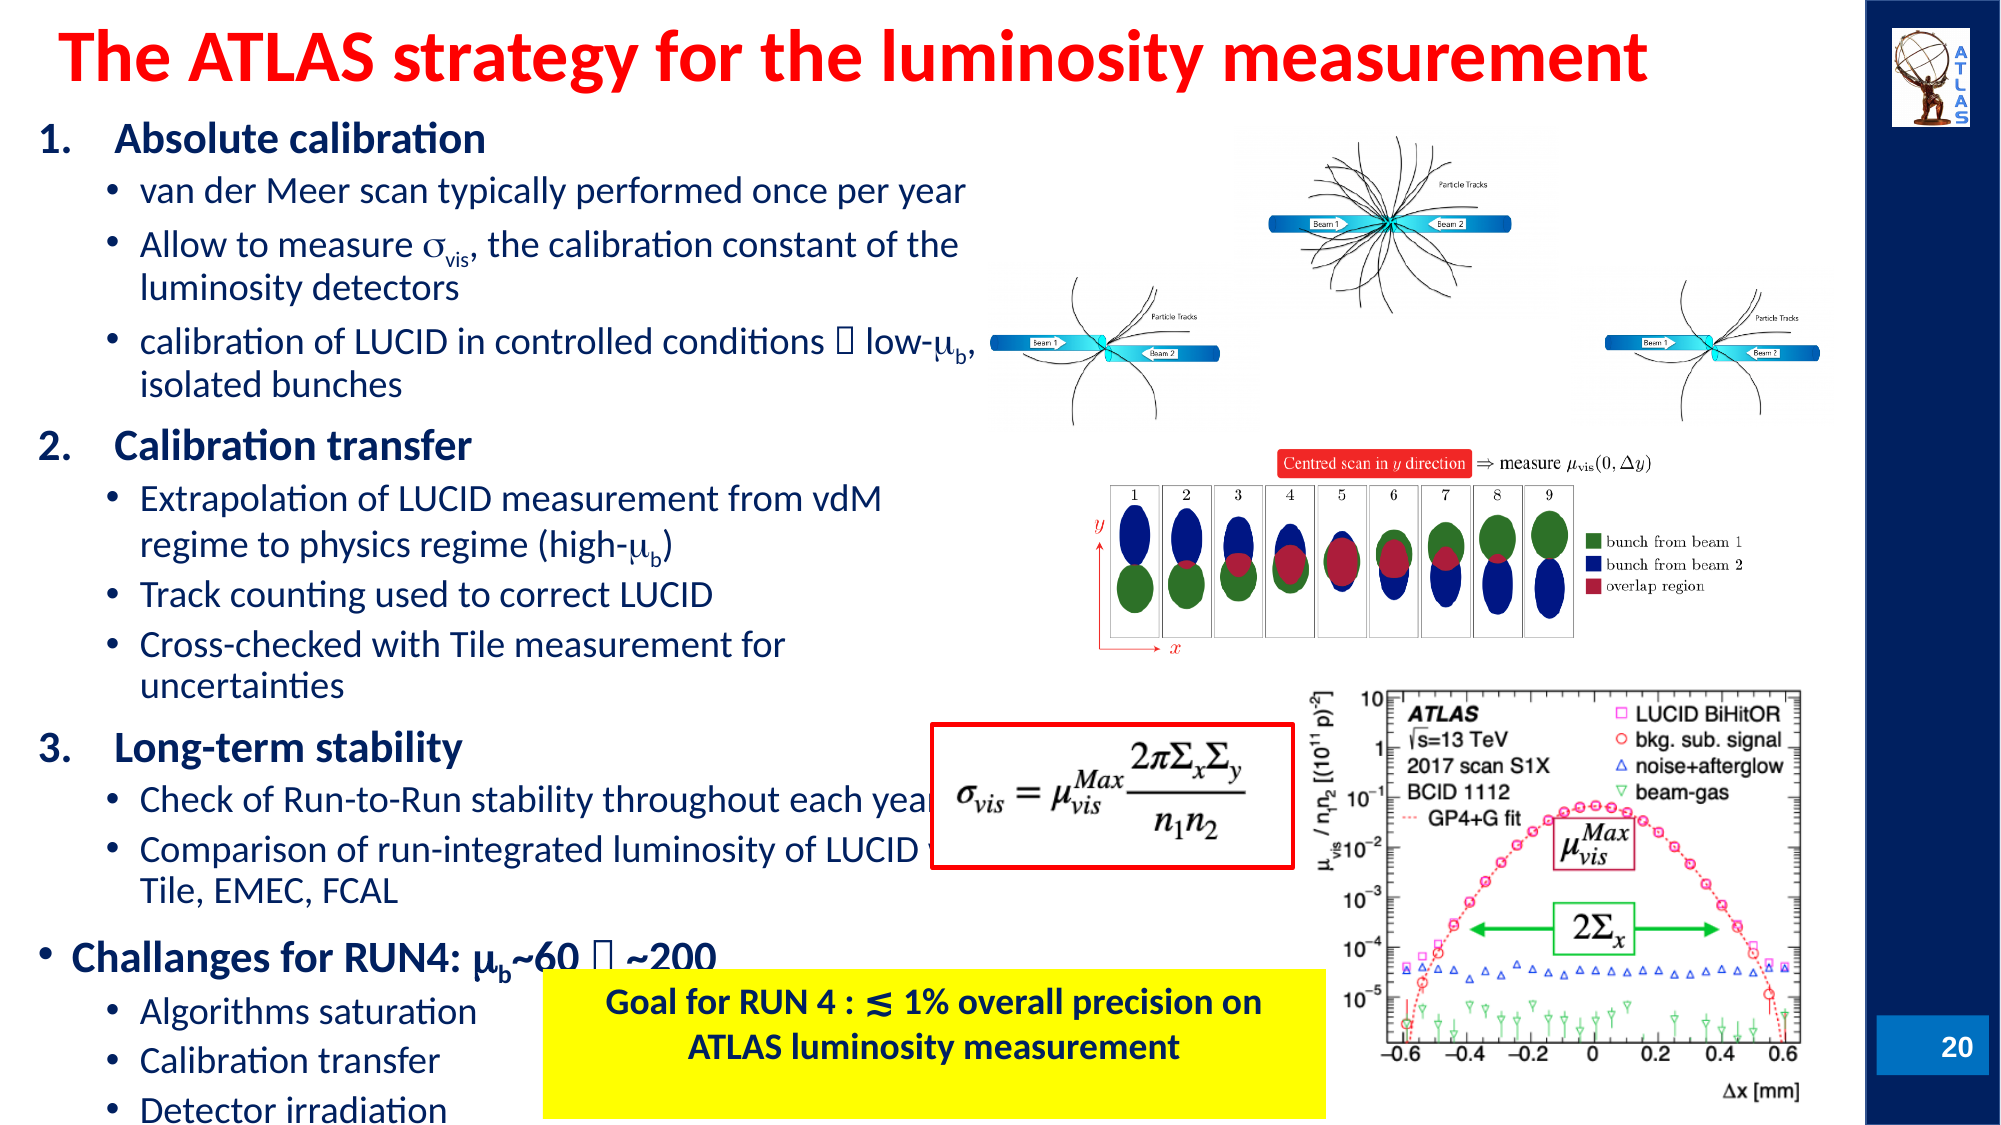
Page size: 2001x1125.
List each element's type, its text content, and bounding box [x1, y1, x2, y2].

picture [1892, 28, 1970, 127]
picture [934, 676, 1856, 1125]
picture [988, 122, 1834, 662]
title The ATLAS strategy for the luminosity measurement [43, 0, 1834, 122]
slide_number 20 [1876, 1015, 1989, 1076]
text_box Absolute calibration van der Meer scan typically performed once per year Allow to measure svis, the calibration constant of the luminosity detectors calibration of LUCID in controlled conditions  low-mb, isolated bunches Calibration transfer Extrapolation of LUCID measurement from vdM regime to physics regime (high-mb) Track counting used to correct LUCID Cross-checked with Tile measurement for uncertainties Long-term stability Check of Run-to-Run stability throughout each year Comparison of run-integrated luminosity of LUCID wrt Tile, EMEC, FCAL Challanges for RUN4: mb~60  ~200 Algorithms saturation Calibration transfer Detector irradiation [22, 106, 1009, 1125]
text_box Goal for RUN 4 : ≲ 1% overall precision on ATLAS luminosity measurement [542, 969, 1290, 1119]
